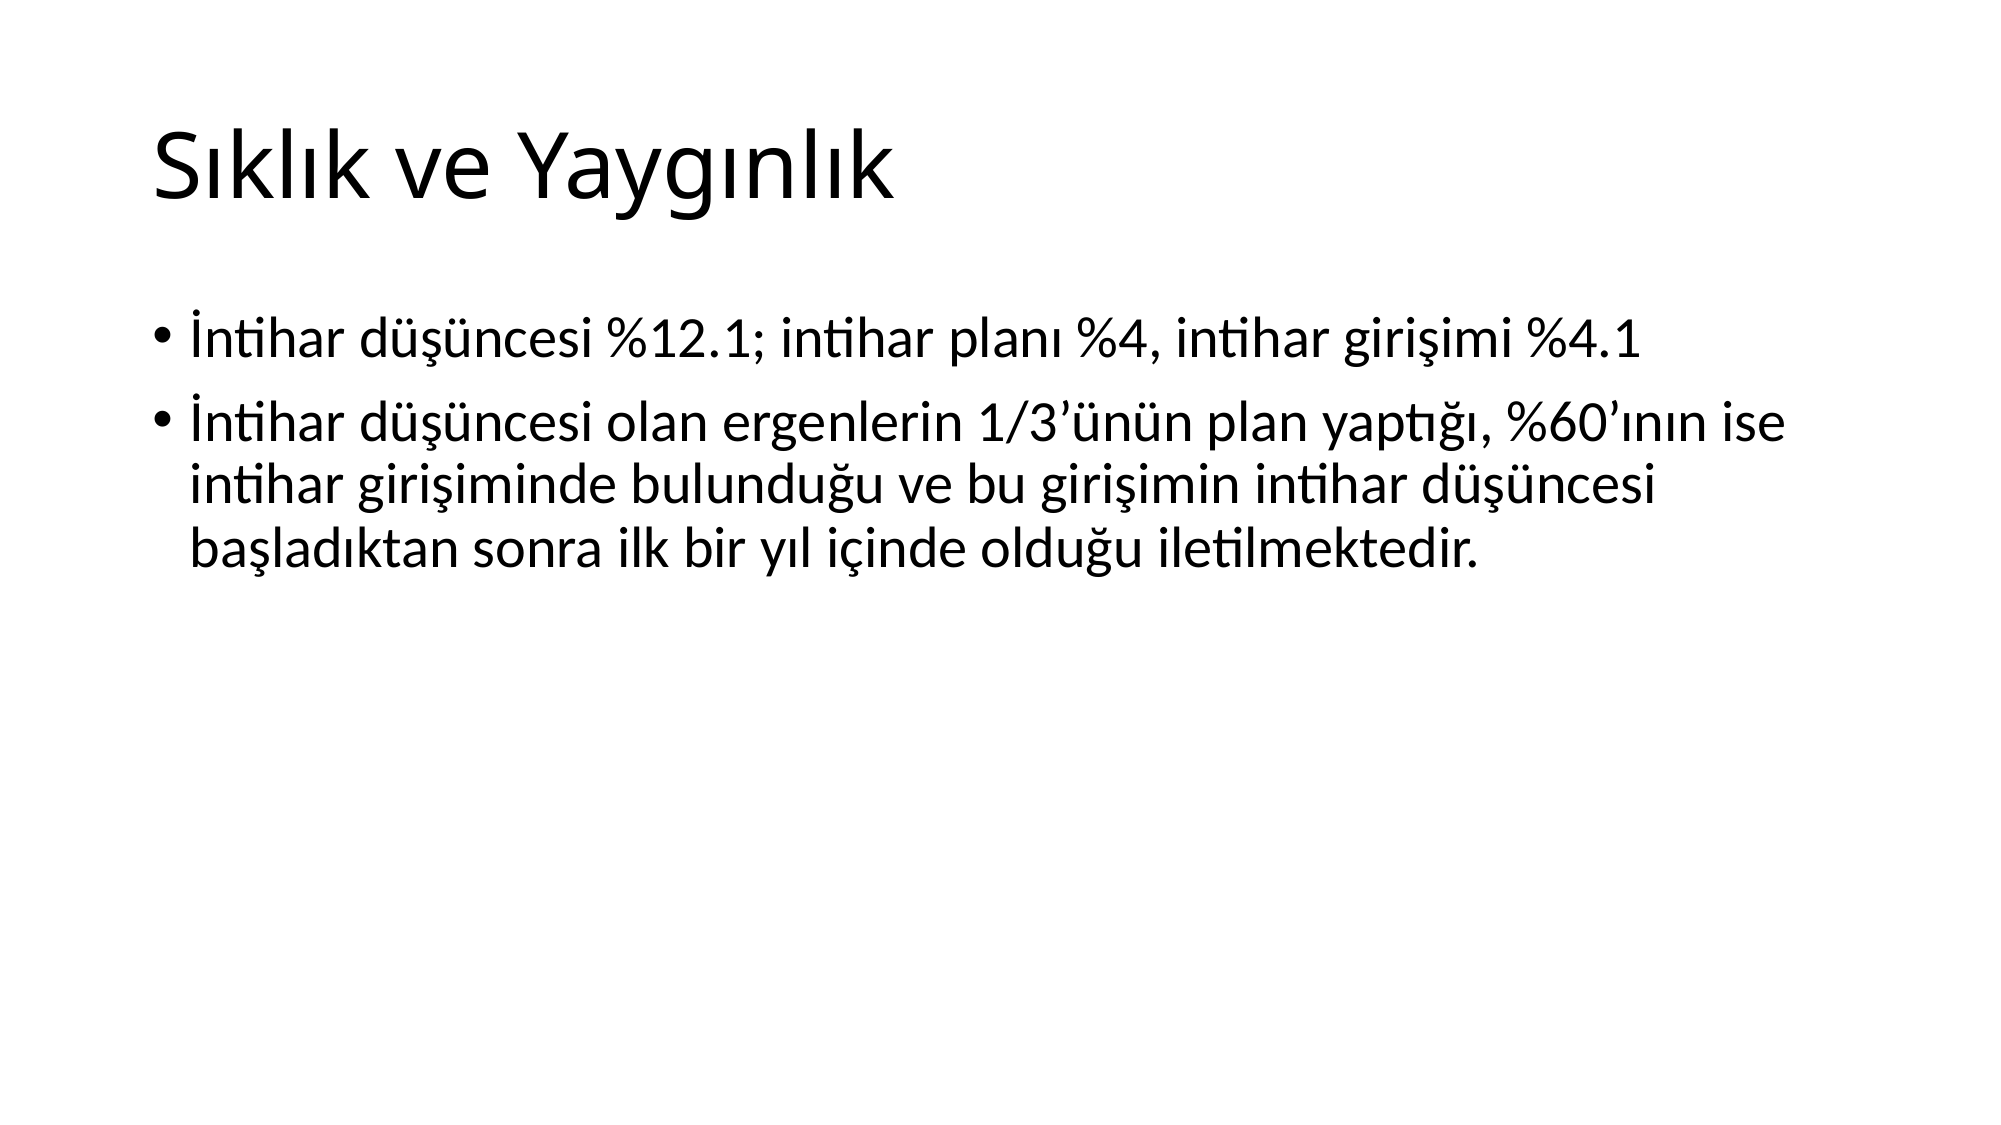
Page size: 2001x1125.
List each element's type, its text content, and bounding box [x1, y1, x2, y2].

title Sıklık ve Yaygınlık [137, 59, 1863, 278]
list İntihar düşüncesi %12.1; intihar planı %4, intihar girişimi %4.1 İntihar düşüncesi olan ergenlerin 1/3’ünün plan yaptığı, %60’ının ise intihar girişiminde bulunduğu ve bu girişimin intihar düşüncesi başladıktan sonra ilk bir yıl içinde olduğu iletilmektedir. [137, 299, 1863, 1014]
